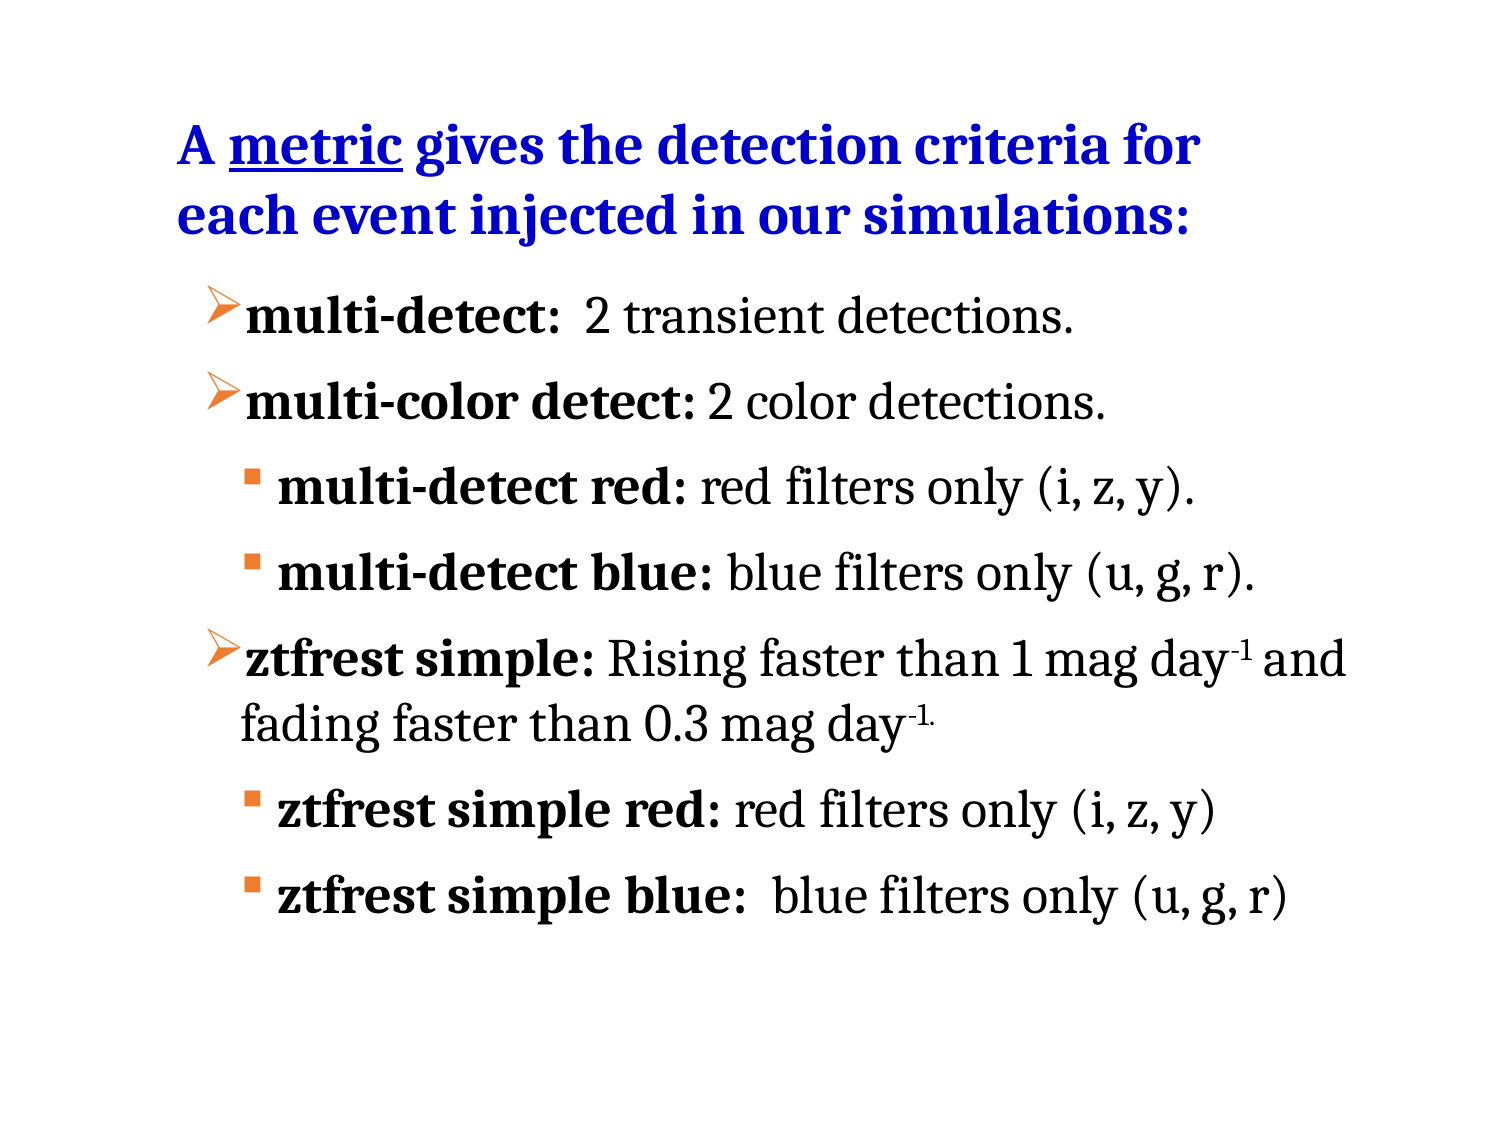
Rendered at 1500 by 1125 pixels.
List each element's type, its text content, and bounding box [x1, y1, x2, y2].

text_box A metric gives the detection criteria for each event injected in our simulations: [163, 98, 1257, 254]
